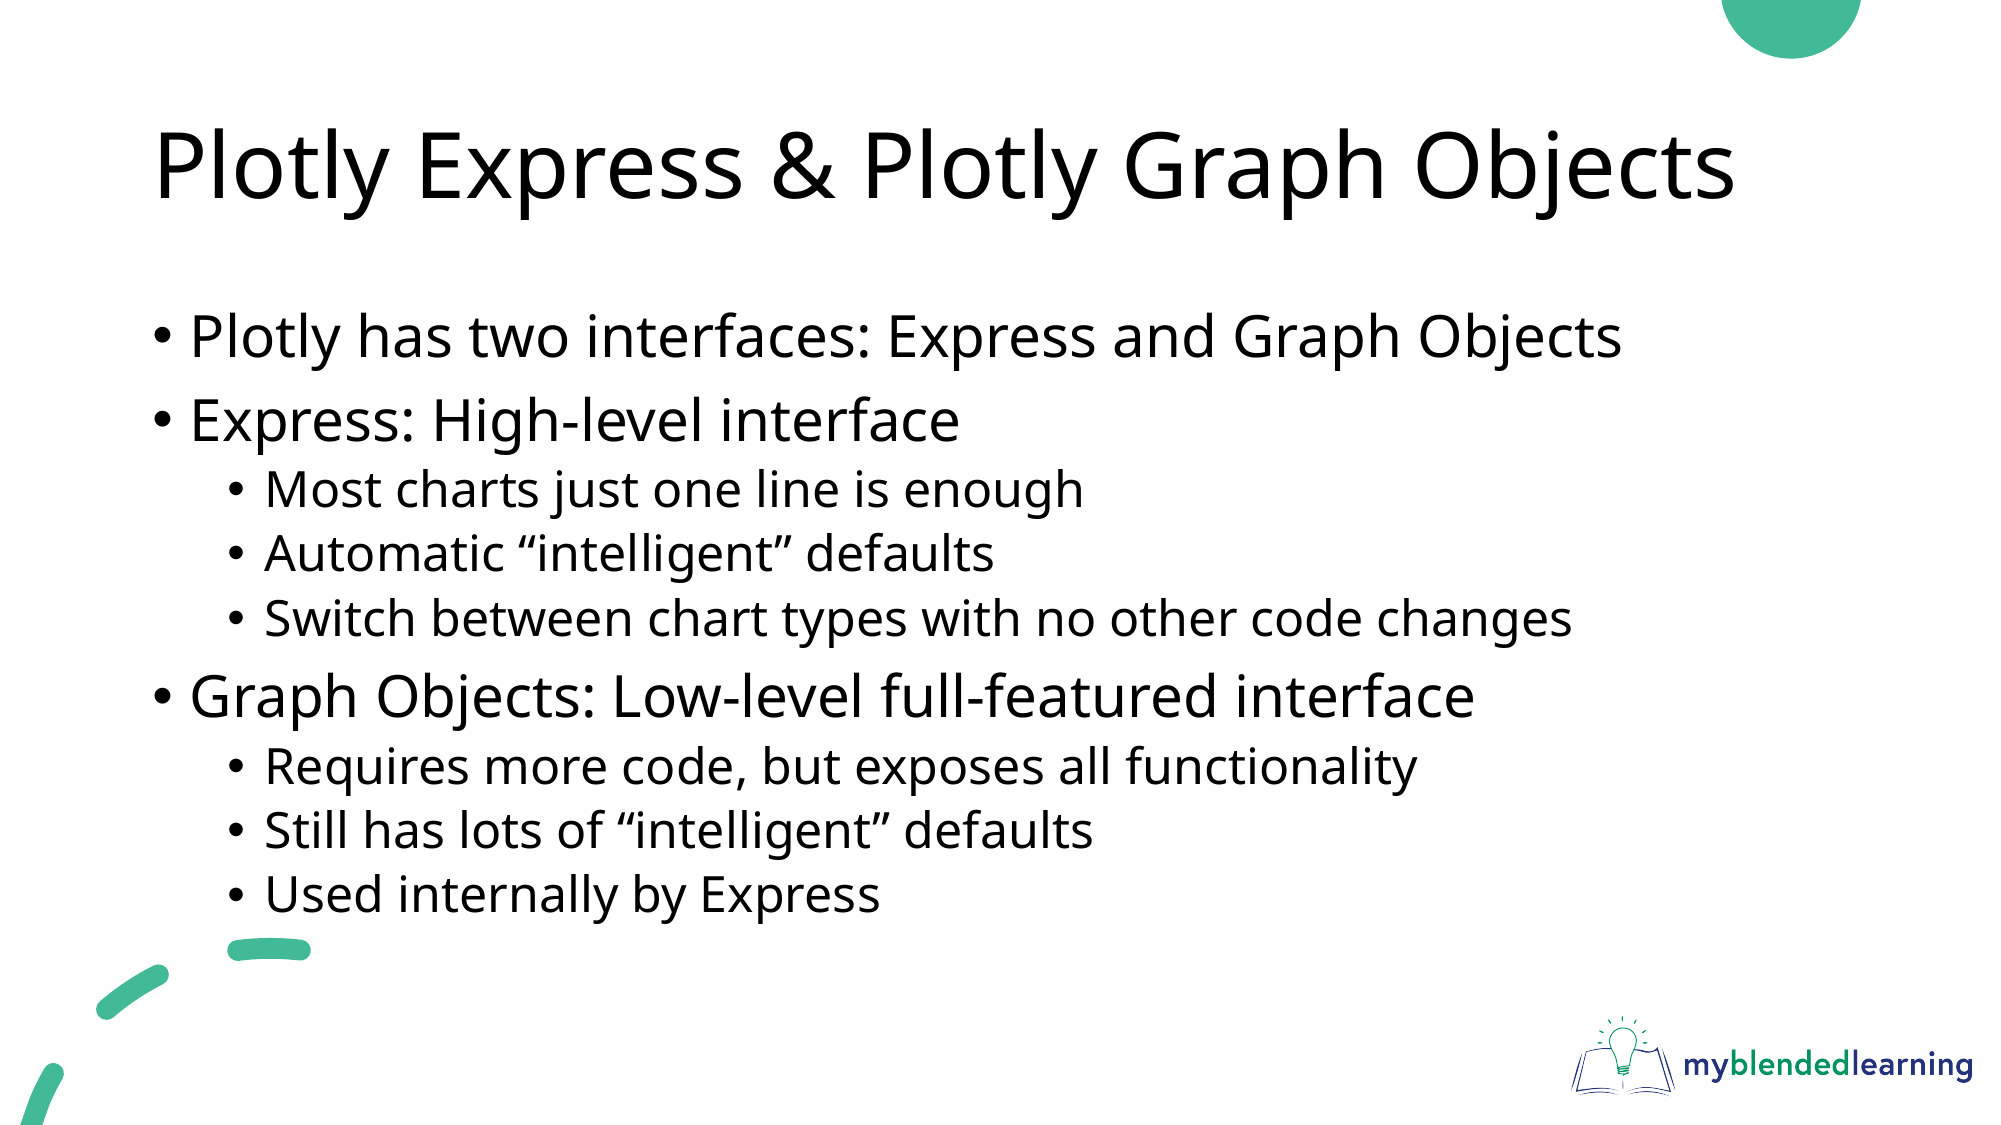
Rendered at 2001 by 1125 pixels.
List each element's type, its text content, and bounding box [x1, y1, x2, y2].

list Plotly has two interfaces: Express and Graph Objects Express: High-level interface Most charts just one line is enough Automatic “intelligent” defaults Switch between chart types with no other code changes Graph Objects: Low-level full-featured interface Requires more code, but exposes all functionality Still has lots of “intelligent” defaults Used internally by Express [137, 299, 1863, 933]
title Plotly Express & Plotly Graph Objects [137, 59, 1863, 278]
picture [1561, 1011, 1980, 1103]
